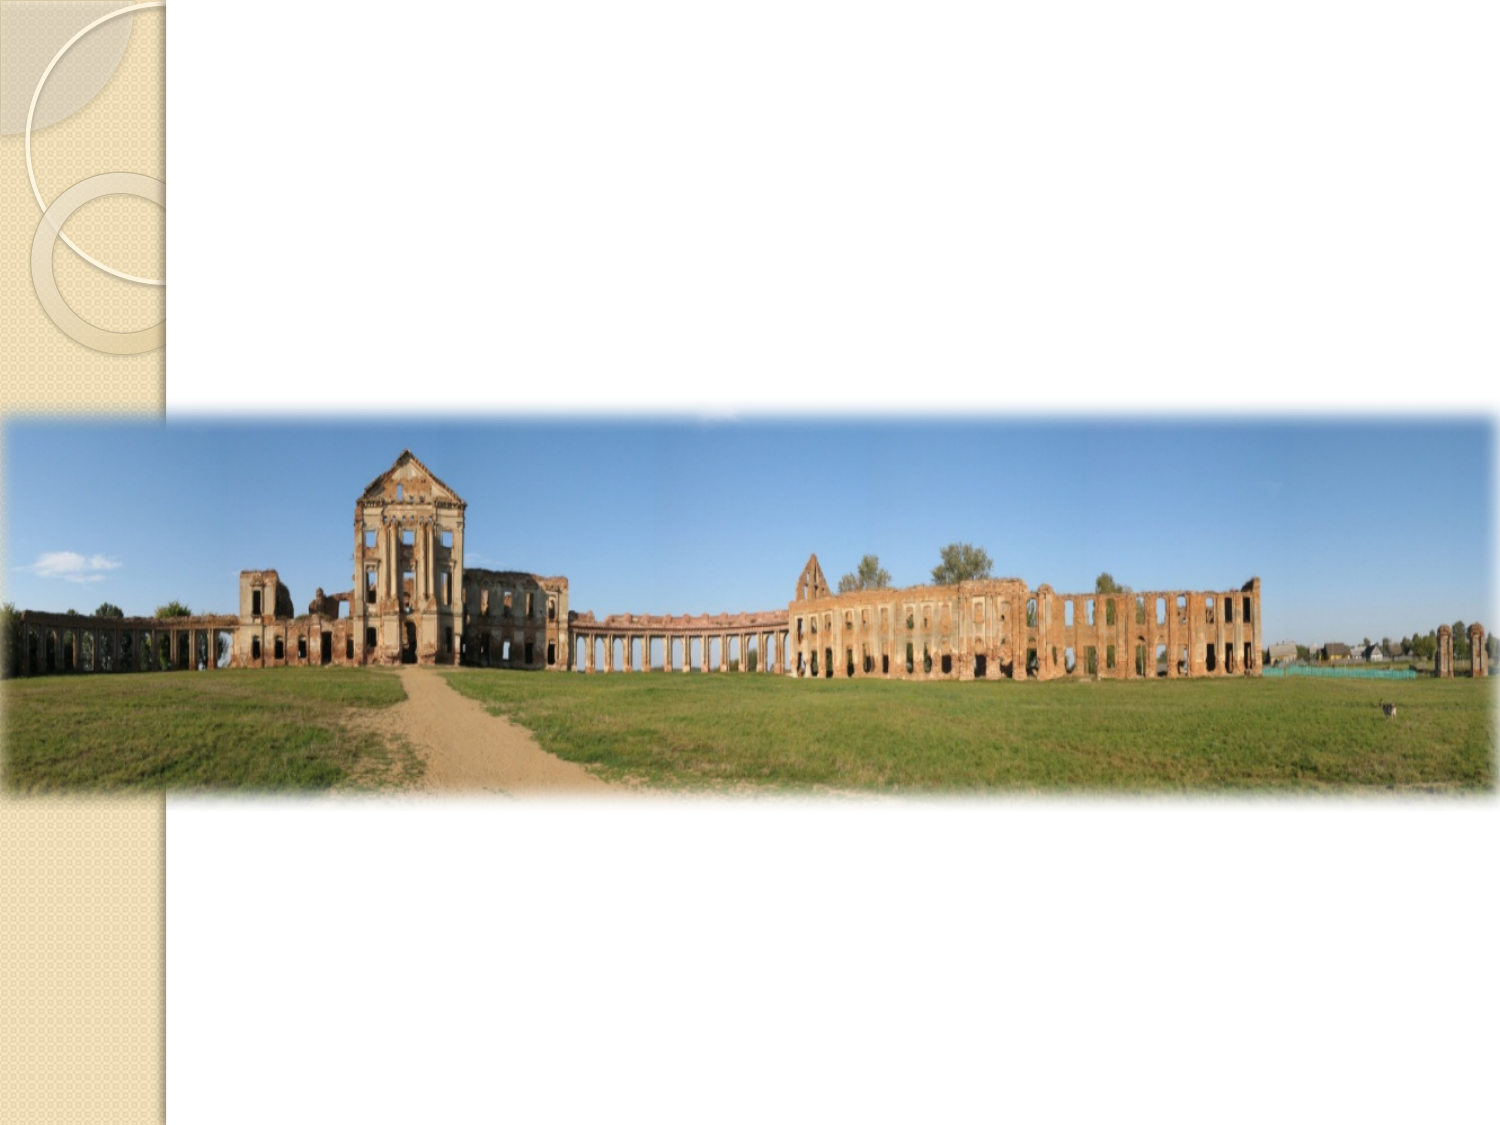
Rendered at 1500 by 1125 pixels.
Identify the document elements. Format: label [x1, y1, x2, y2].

list [0, 396, 1500, 811]
